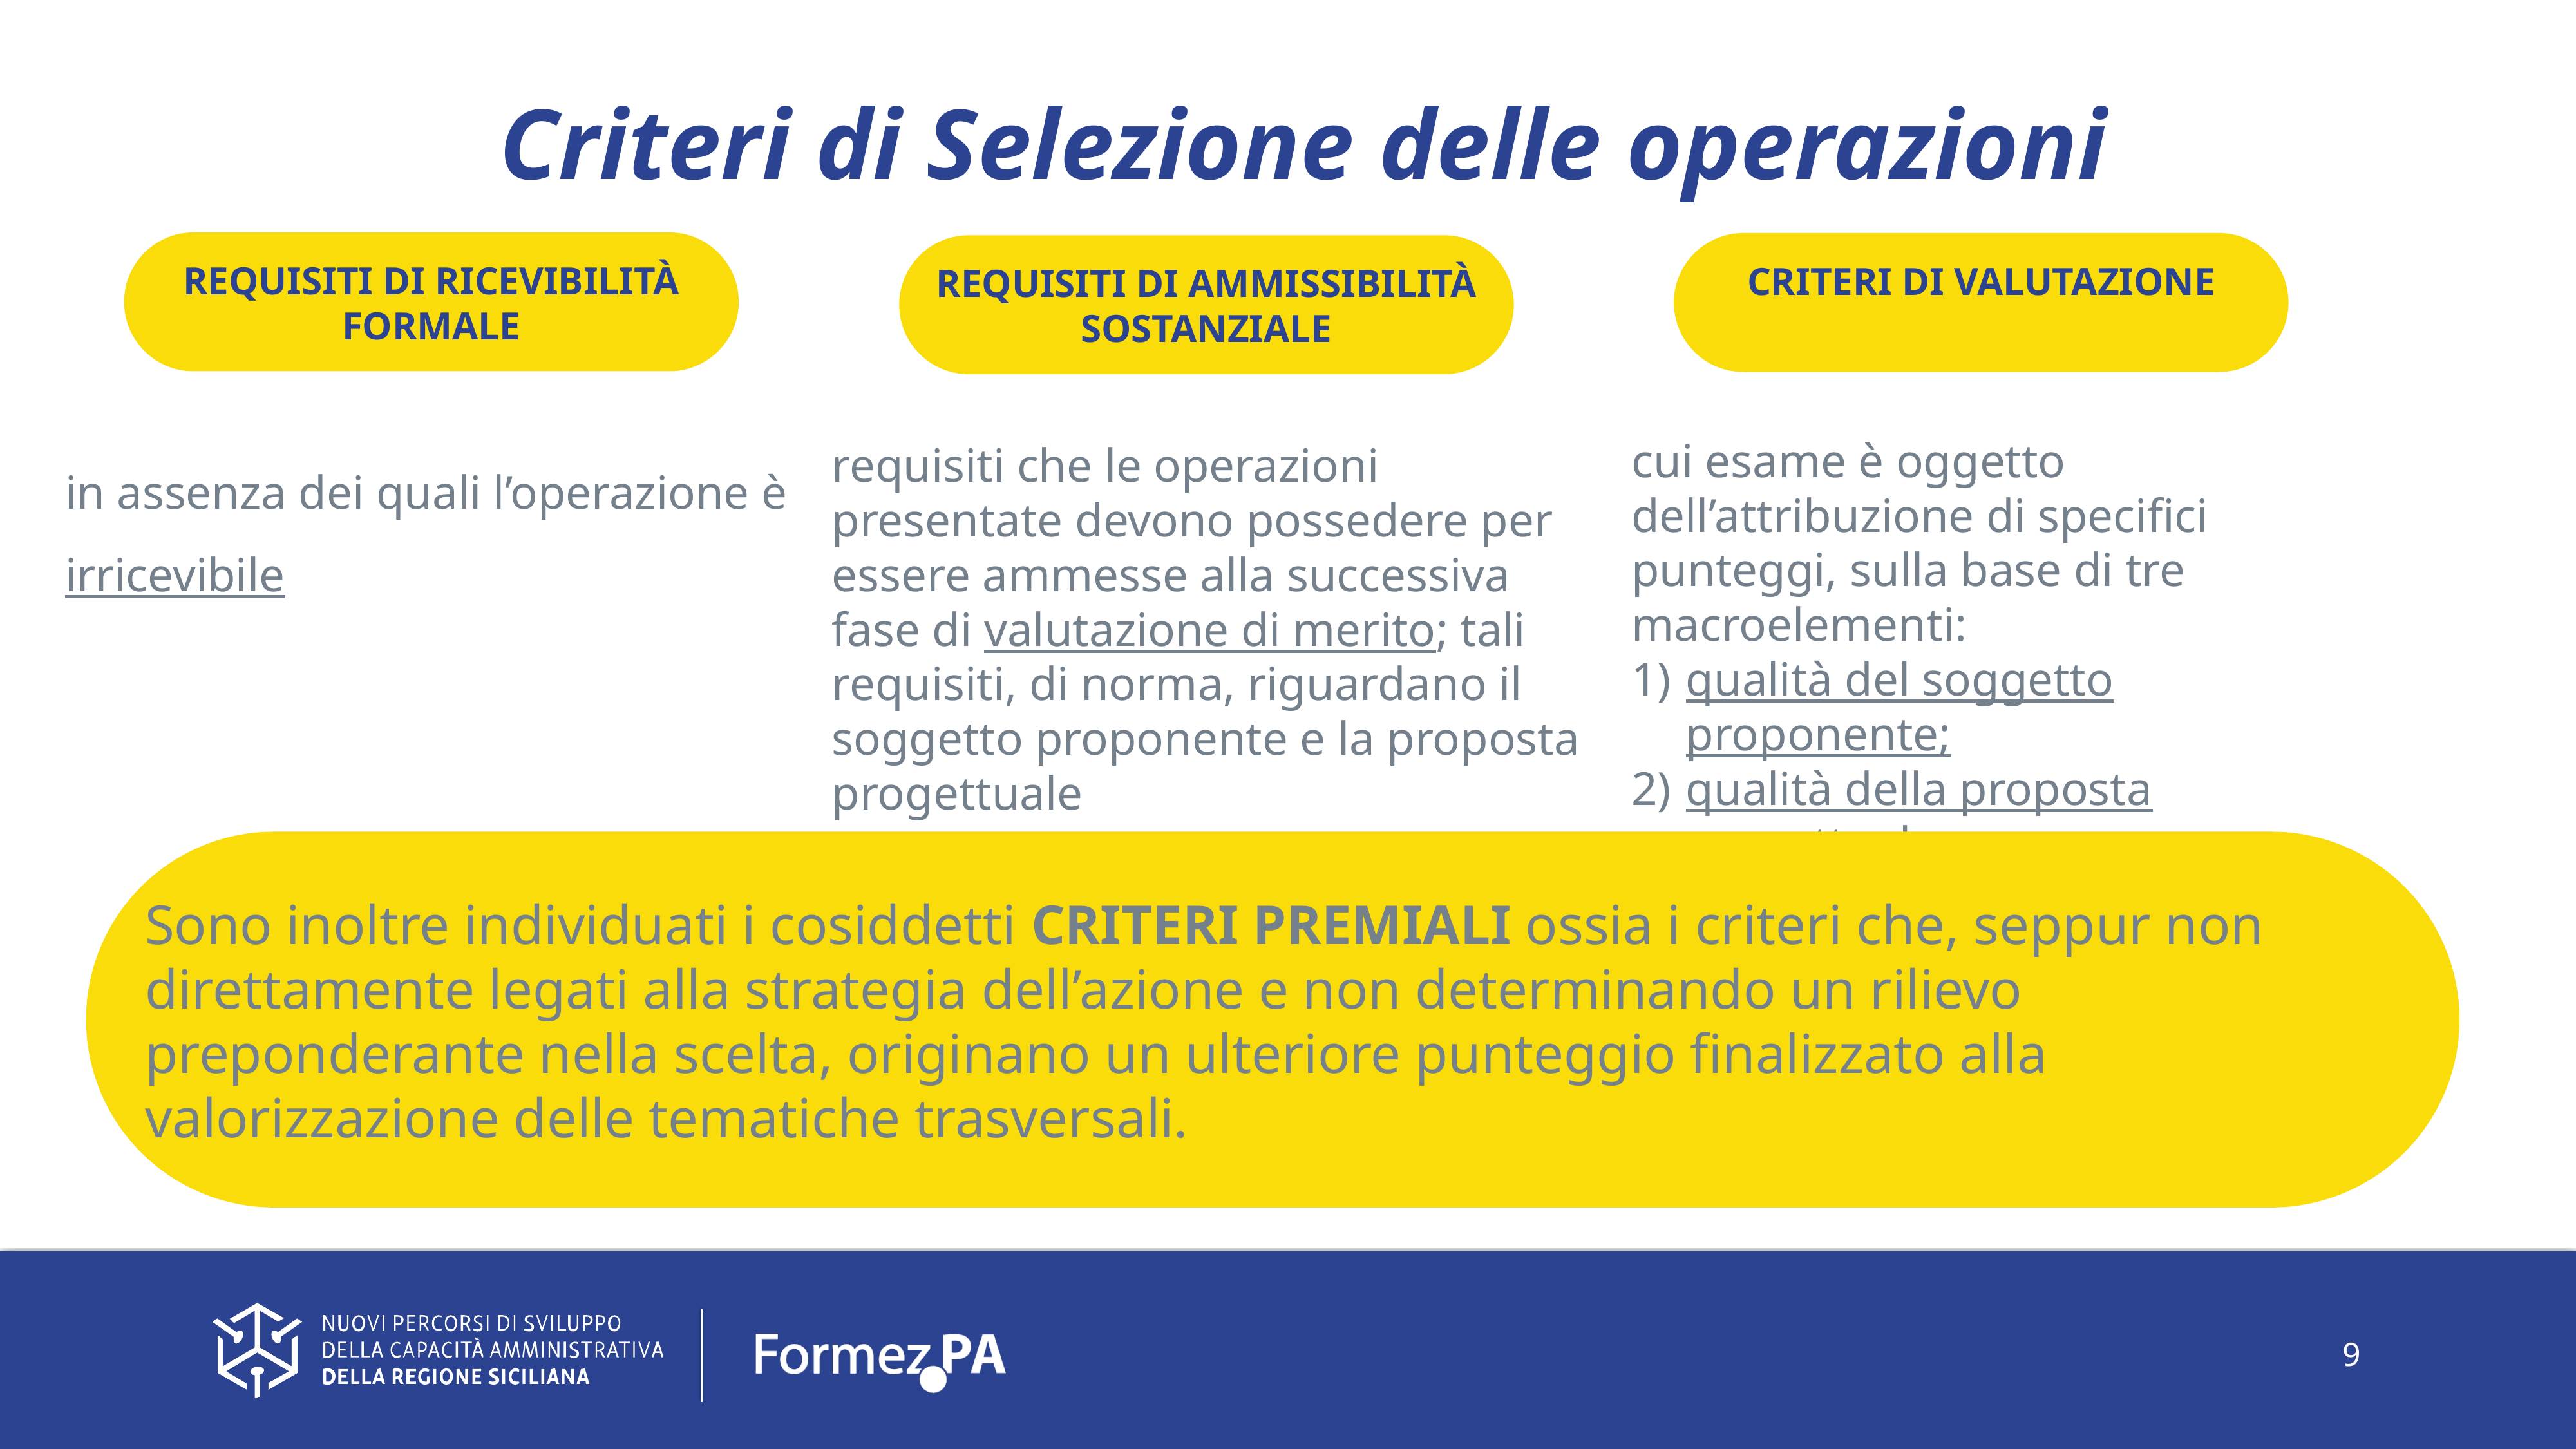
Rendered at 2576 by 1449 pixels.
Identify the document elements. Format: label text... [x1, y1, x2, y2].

text_box cui esame è oggetto dell’attribuzione di specifici punteggi, sulla base di tre macroelementi: qualità del soggetto proponente; qualità della proposta progettuale; impatto del progetto. [1622, 426, 2391, 873]
text_box Criteri di Selezione delle operazioni [246, 77, 2361, 204]
text_box [1615, 265, 2391, 375]
text_box CRITERI DI VALUTAZIONE [1674, 232, 2289, 372]
text_box Sono inoltre individuati i cosiddetti CRITERI PREMIALI ossia i criteri che, seppur non direttamente legati alla strategia dell’azione e non determinando un rilievo preponderante nella scelta, originano un ulteriore punteggio finalizzato alla valorizzazione delle tematiche trasversali. [86, 831, 2460, 1208]
text_box REQUISITI DI RICEVIBILITÀ FORMALE [124, 232, 739, 372]
text_box requisiti che le operazioni presentate devono possedere per essere ammesse alla successiva fase di valutazione di merito; tali requisiti, di norma, riguardano il soggetto proponente e la proposta progettuale [822, 431, 1591, 824]
text_box [55, 254, 831, 375]
text_box REQUISITI DI AMMISSIBILITÀ SOSTANZIALE [899, 235, 1514, 374]
text_box in assenza dei quali l’operazione è irricevibile [55, 431, 822, 605]
picture [671, 1280, 1090, 1448]
